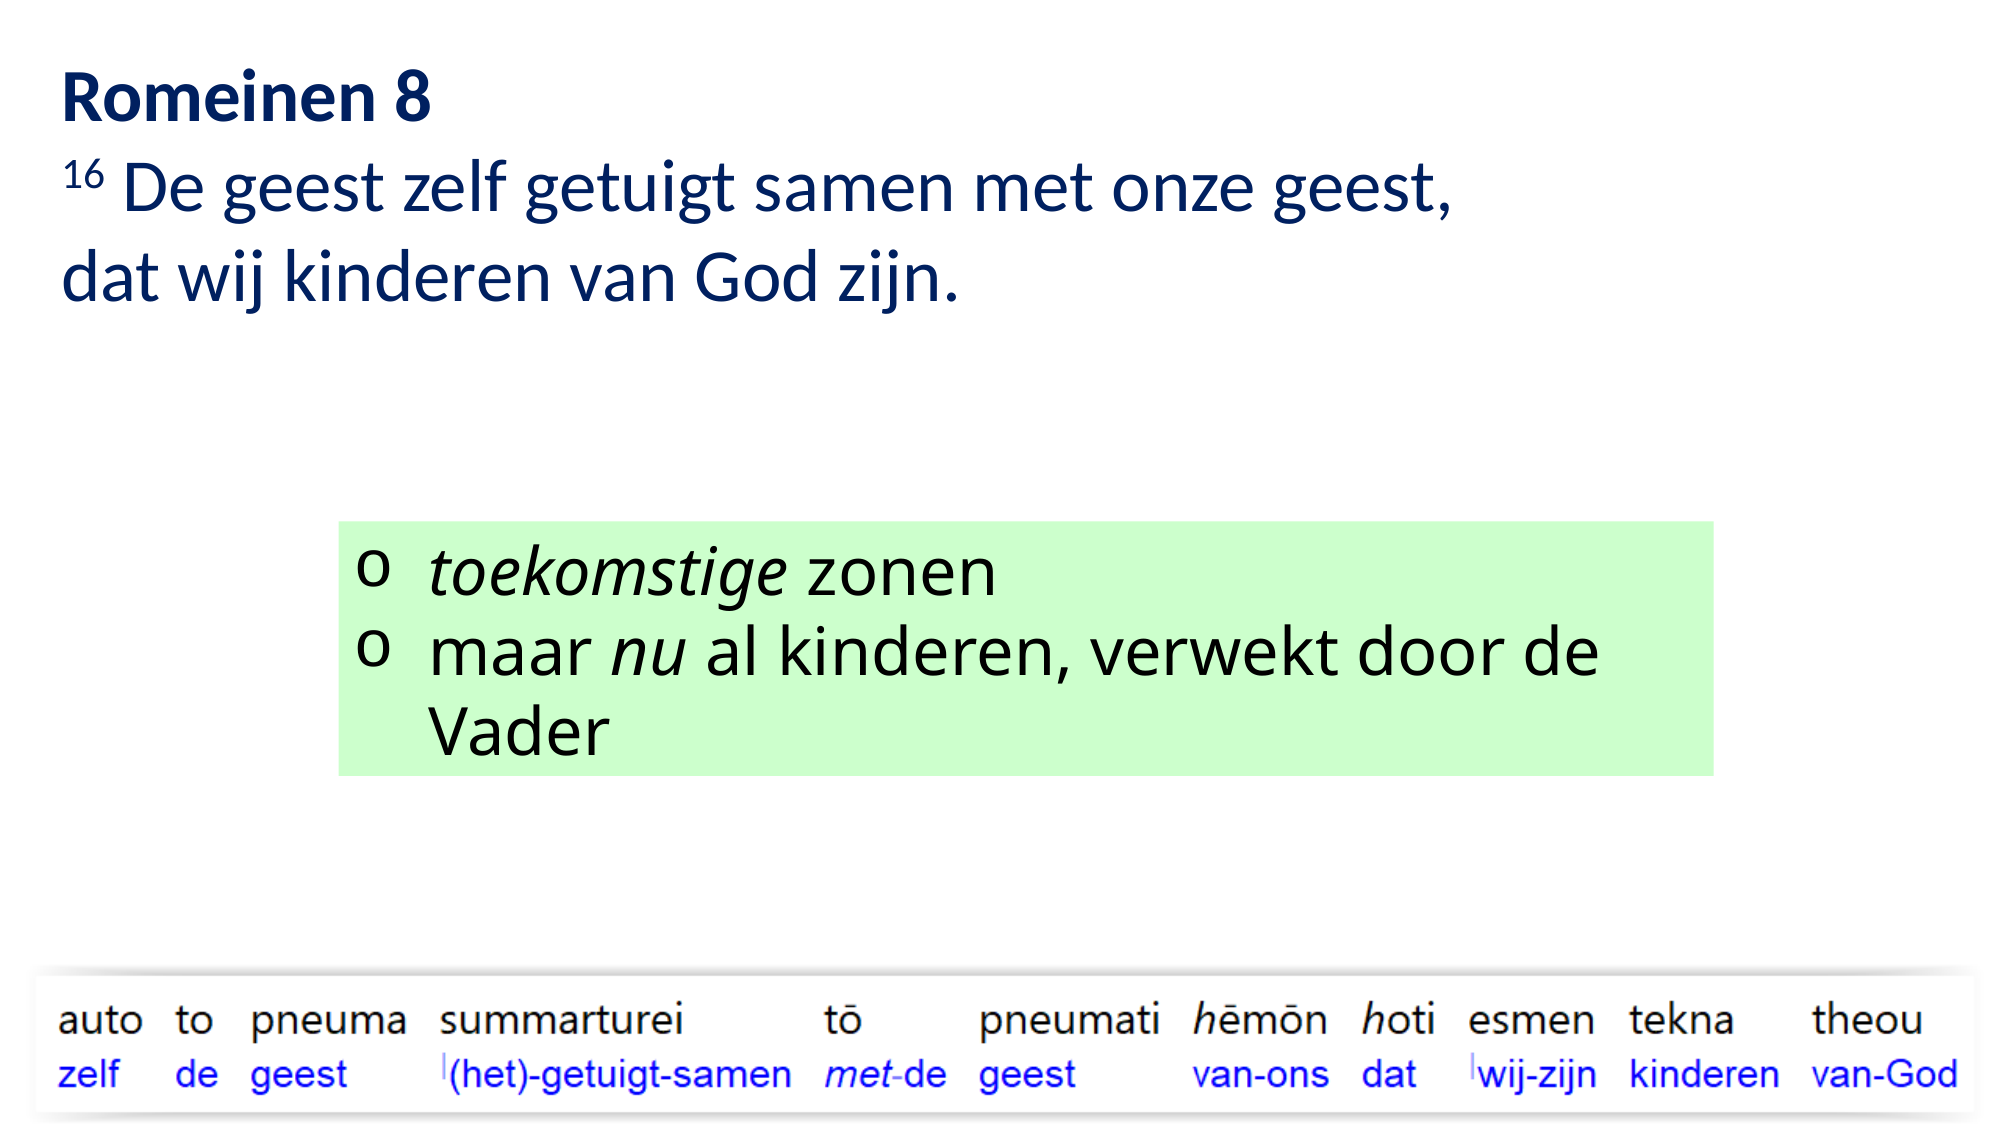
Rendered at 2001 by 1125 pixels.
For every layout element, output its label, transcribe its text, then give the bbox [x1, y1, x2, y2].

text_box Romeinen 8 16 De geest zelf getuigt samen met onze geest, dat wij kinderen van God zijn. [46, 38, 1964, 324]
picture [22, 962, 1987, 1125]
text_box toekomstige zonen maar nu al kinderen, verwekt door de Vader [338, 521, 1714, 776]
